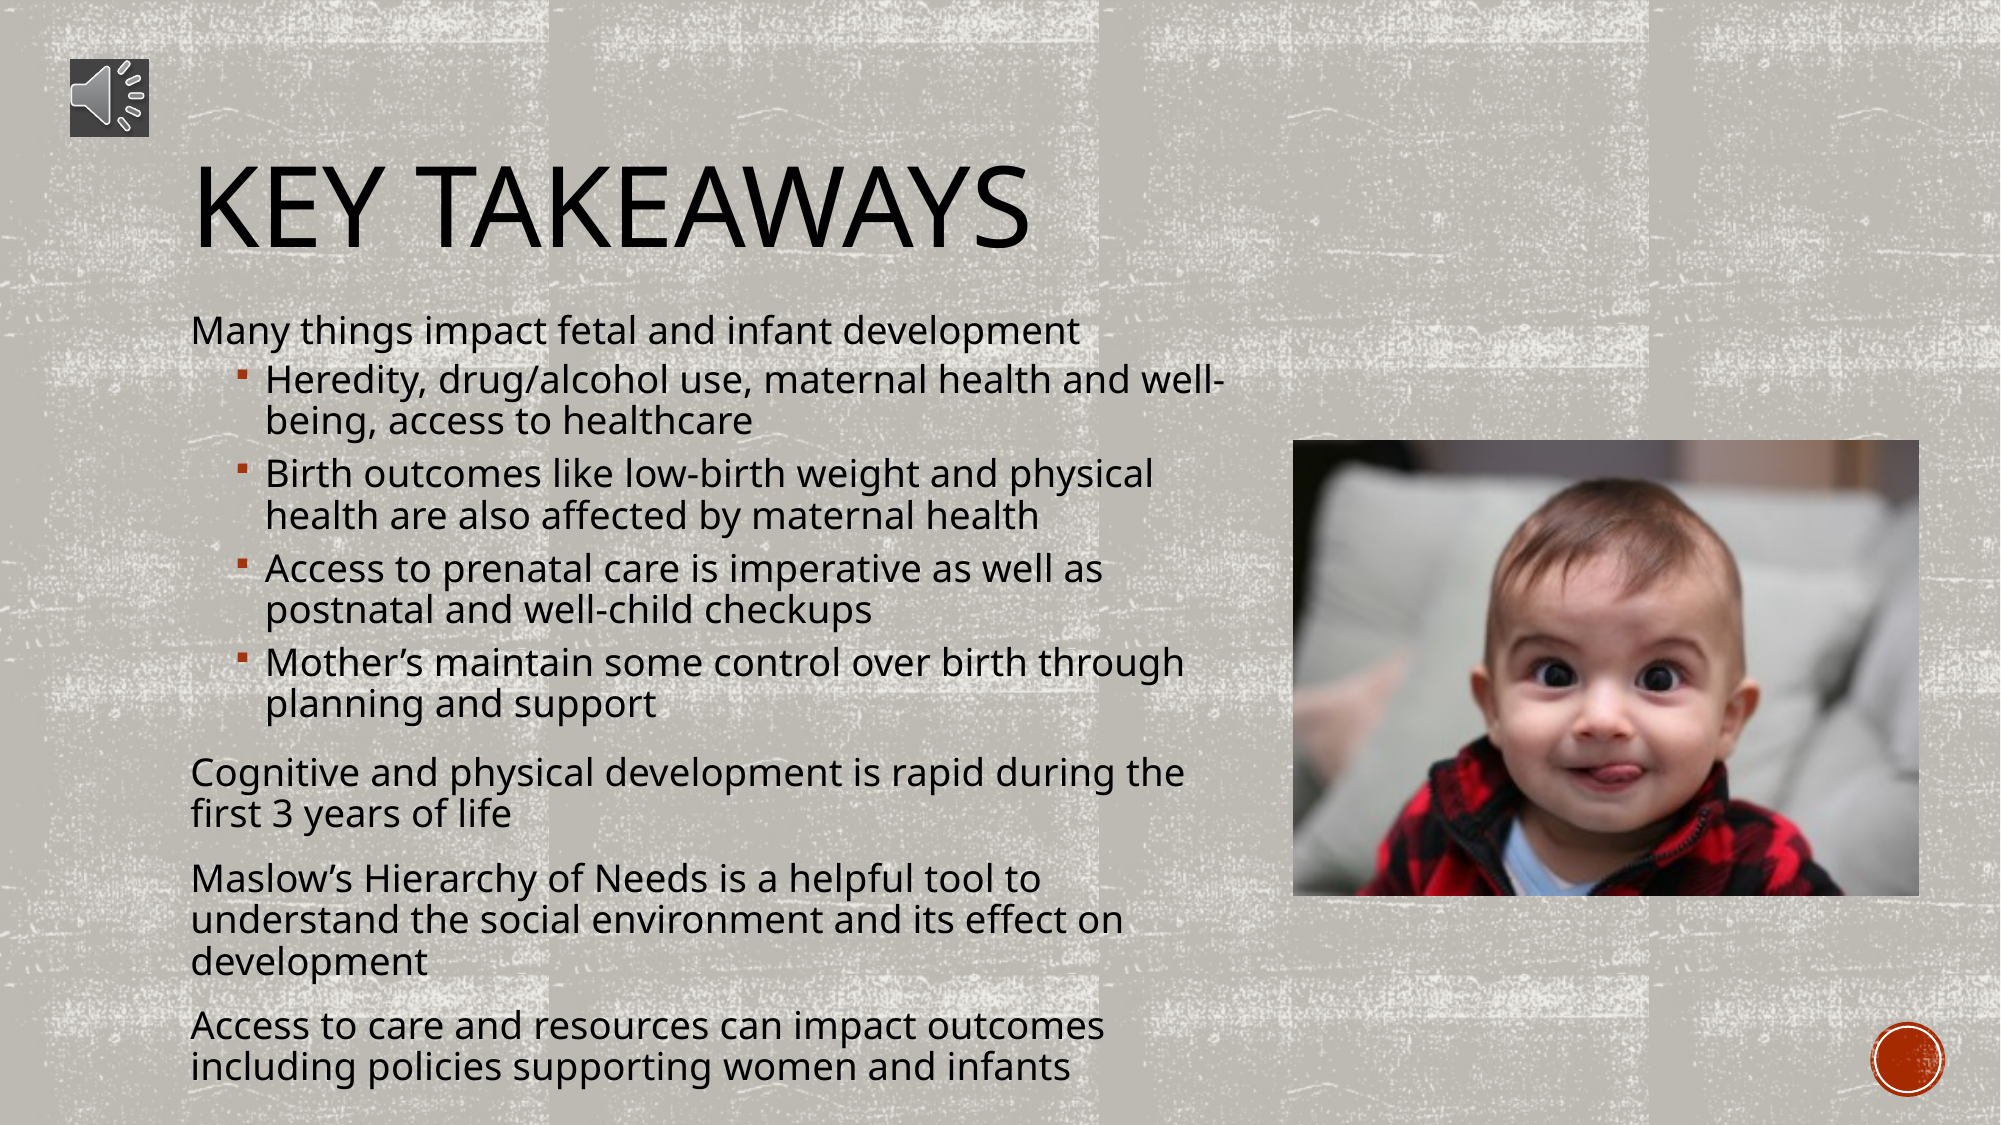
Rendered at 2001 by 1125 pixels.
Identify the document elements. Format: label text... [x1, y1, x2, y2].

picture [70, 58, 149, 138]
title Key Takeaways [175, 79, 1826, 344]
picture [1293, 440, 1919, 896]
list Many things impact fetal and infant development Heredity, drug/alcohol use, maternal health and well-being, access to healthcare Birth outcomes like low-birth weight and physical health are also affected by maternal health Access to prenatal care is imperative as well as postnatal and well-child checkups Mother’s maintain some control over birth through planning and support Cognitive and physical development is rapid during the first 3 years of life Maslow’s Hierarchy of Needs is a helpful tool to understand the social environment and its effect on development Access to care and resources can impact outcomes including policies supporting women and infants [175, 303, 1267, 1100]
